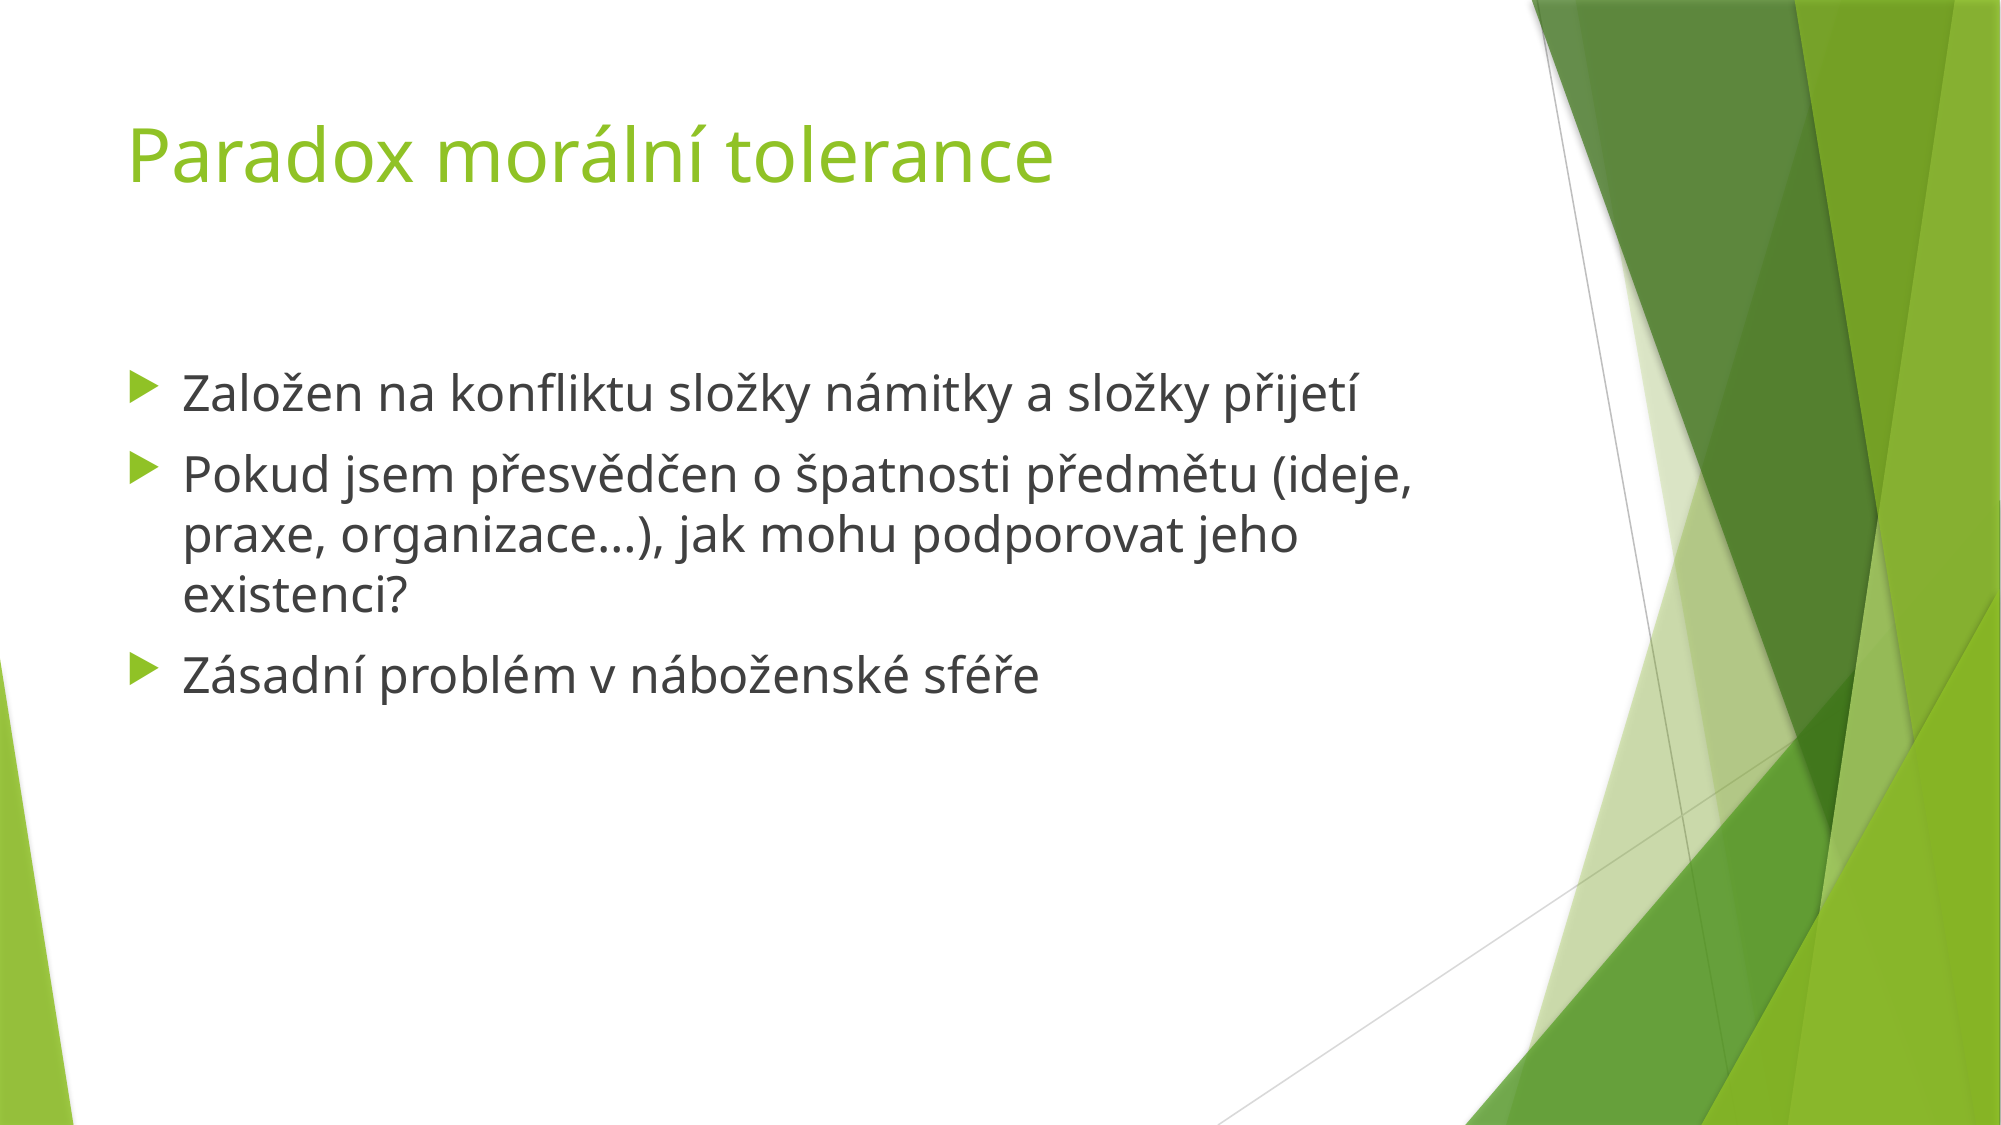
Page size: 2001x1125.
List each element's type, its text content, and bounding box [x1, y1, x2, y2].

list Založen na konfliktu složky námitky a složky přijetí Pokud jsem přesvědčen o špatnosti předmětu (ideje, praxe, organizace…), jak mohu podporovat jeho existenci? Zásadní problém v náboženské sféře [111, 354, 1522, 992]
title Paradox morální tolerance [111, 99, 1522, 317]
